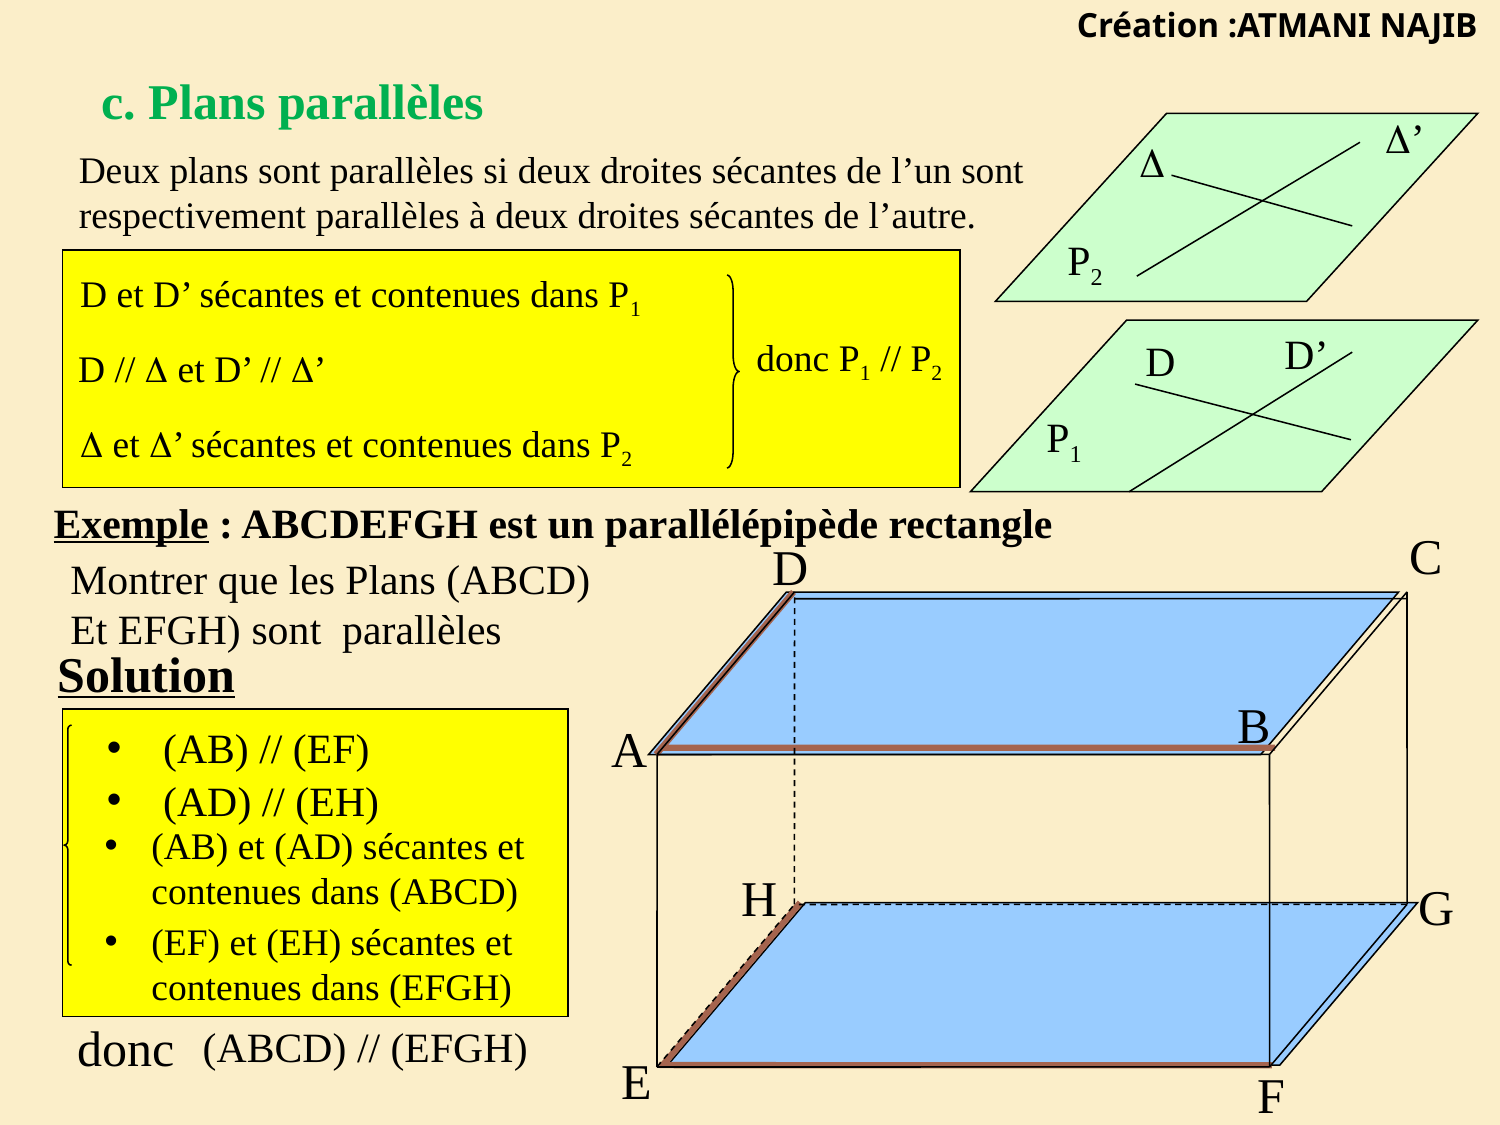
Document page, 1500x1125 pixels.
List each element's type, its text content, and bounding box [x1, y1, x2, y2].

text_box Montrer que les Plans (ABCD) Et EFGH) sont parallèles [55, 545, 589, 661]
text_box (EF) et (EH) sécantes et contenues dans (EFGH) [89, 910, 569, 1016]
text_box [62, 709, 569, 1009]
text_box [1354, 319, 1479, 492]
text_box [64, 725, 72, 966]
text_box donc P1 // P2 [741, 326, 958, 393]
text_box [970, 319, 1126, 492]
text_box c. Plans parallèles [87, 62, 500, 138]
text_box (AB) et (AD) sécantes et contenues dans (ABCD) [89, 814, 589, 920]
text_box  et ’ sécantes et contenues dans P2 [65, 412, 648, 479]
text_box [995, 113, 1479, 302]
text_box Solution [42, 635, 251, 711]
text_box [1136, 104, 1441, 277]
text_box (AB) // (EF) [92, 714, 495, 767]
text_box D et D’ sécantes et contenues dans P1 [65, 262, 656, 329]
text_box D //  et D’ // ’ [63, 337, 349, 398]
text_box [726, 275, 740, 469]
text_box Exemple : ABCDEFGH est un parallélépipède rectangle [38, 489, 1068, 554]
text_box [596, 516, 1470, 1125]
text_box Deux plans sont parallèles si deux droites sécantes de l’un sont respectivement parallèles à deux droites sécantes de l’autre. [64, 138, 988, 243]
text_box (ABCD) // (EFGH) [190, 1016, 544, 1079]
text_box (AD) // (EH) [92, 767, 495, 814]
text_box Création :ATMANI NAJIB [1030, 0, 1493, 52]
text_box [1128, 319, 1353, 492]
text_box [62, 249, 960, 488]
text_box donc [62, 1009, 190, 1084]
